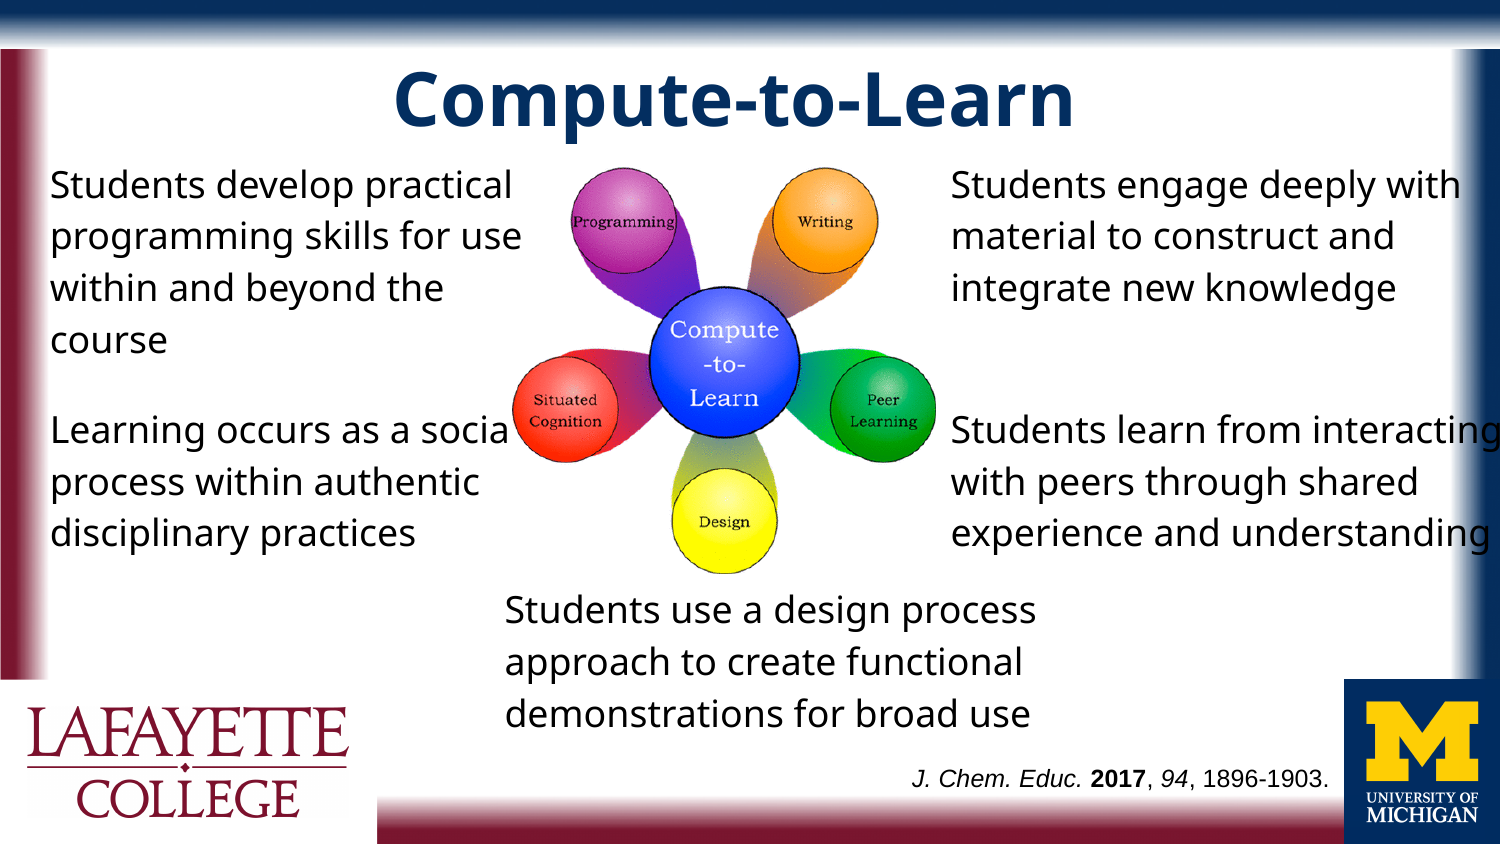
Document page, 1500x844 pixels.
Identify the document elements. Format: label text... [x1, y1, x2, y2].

text_box Students use a design process approach to create functional demonstrations for broad use [489, 564, 1072, 747]
picture [0, 0, 1500, 679]
text_box Students develop practical programming skills for use within and beyond the course [34, 139, 579, 322]
picture [512, 166, 936, 574]
picture [378, 567, 1500, 844]
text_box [0, 679, 378, 844]
title Compute-to-Learn [36, 57, 1434, 133]
text_box Learning occurs as a social process within authentic disciplinary practices [34, 384, 507, 567]
text_box J. Chem. Educ. 2017, 94, 1896-1903. [801, 747, 1339, 793]
text_box Students learn from interacting with peers through shared experience and understanding [940, 384, 1500, 567]
text_box Students engage deeply with material to construct and integrate new knowledge [935, 139, 1495, 322]
picture [1052, 396, 1500, 447]
